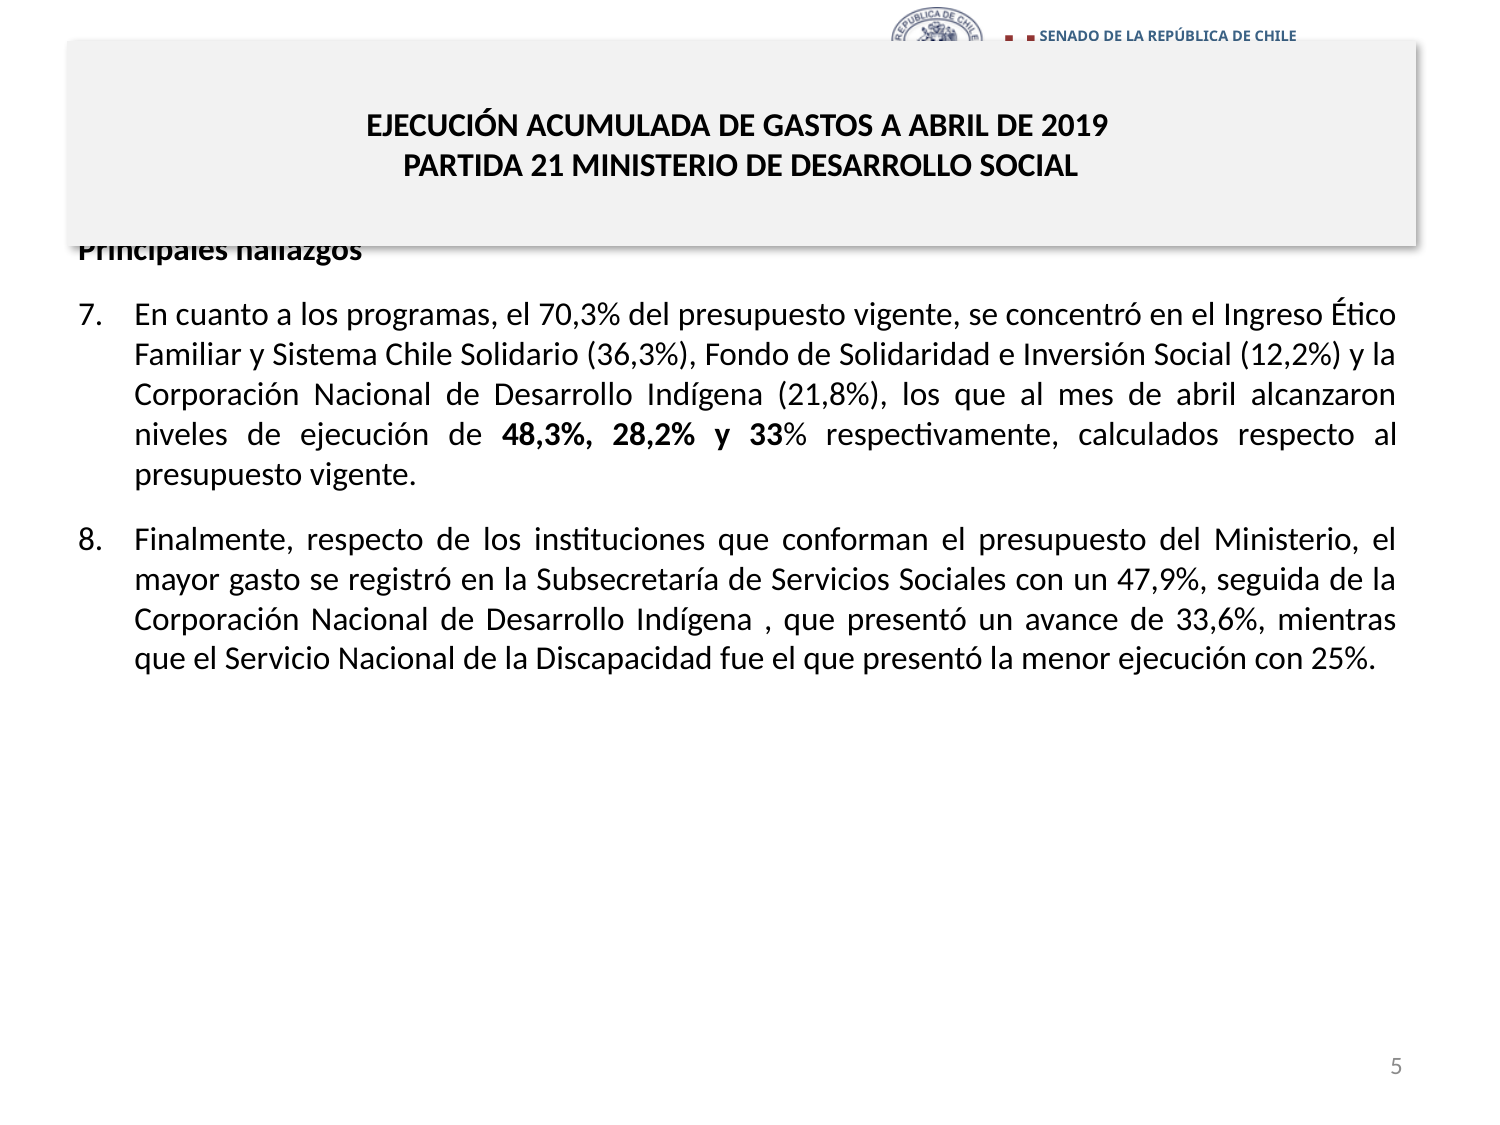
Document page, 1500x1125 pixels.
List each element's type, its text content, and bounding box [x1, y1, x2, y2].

picture [891, 7, 985, 41]
slide_number 5 [1067, 1035, 1418, 1095]
text_box Principales hallazgos En cuanto a los programas, el 70,3% del presupuesto vigente, se concentró en el Ingreso Ético Familiar y Sistema Chile Solidario (36,3%), Fondo de Solidaridad e Inversión Social (12,2%) y la Corporación Nacional de Desarrollo Indígena (21,8%), los que al mes de abril alcanzaron niveles de ejecución de 48,3%, 28,2% y 33% respectivamente, calculados respecto al presupuesto vigente. Finalmente, respecto de los instituciones que conforman el presupuesto del Ministerio, el mayor gasto se registró en la Subsecretaría de Servicios Sociales con un 47,9%, seguida de la Corporación Nacional de Desarrollo Indígena , que presentó un avance de 33,6%, mientras que el Servicio Nacional de la Discapacidad fue el que presentó la menor ejecución con 25%. [63, 219, 1414, 1083]
title EJECUCIÓN ACUMULADA DE GASTOS A ABRIL DE 2019 PARTIDA 21 MINISTERIO DE DESARROLLO SOCIAL [67, 41, 1415, 246]
